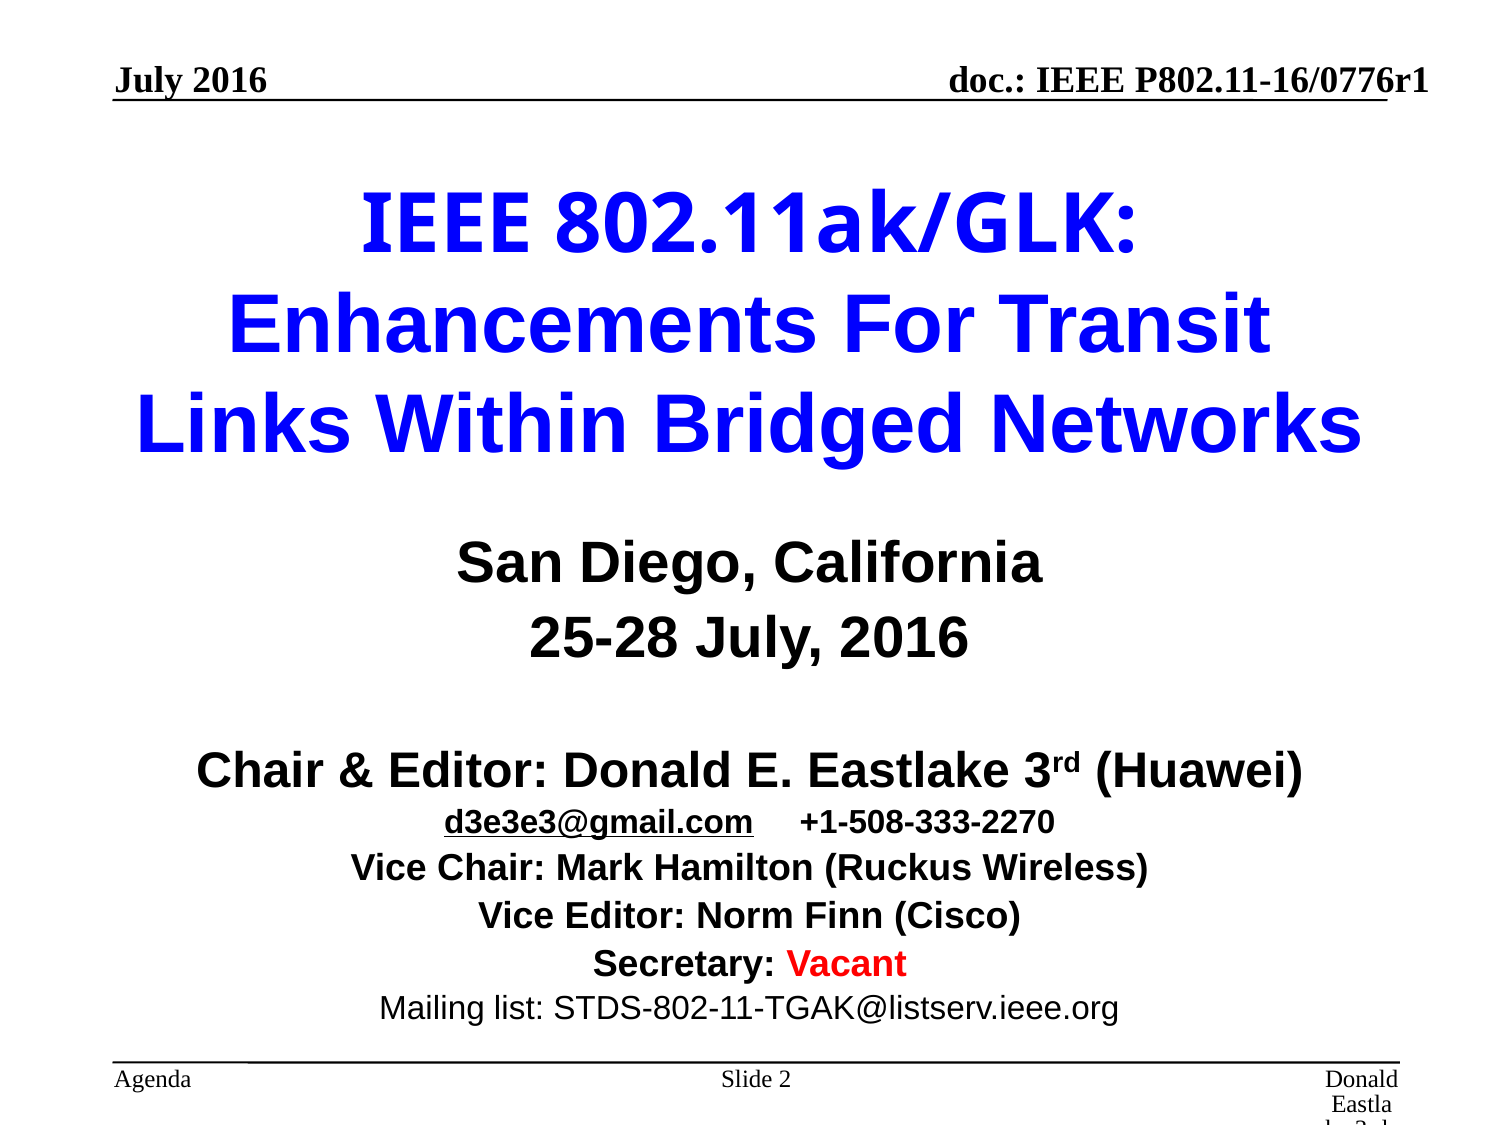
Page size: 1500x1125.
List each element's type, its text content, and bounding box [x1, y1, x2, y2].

title IEEE 802.11ak/GLK: Enhancements For Transit Links Within Bridged Networks [112, 125, 1388, 513]
slide_number Slide 2 [712, 1075, 800, 1093]
footer Donald Eastlake 3rd, Huawei Technologies [1325, 1062, 1402, 1093]
list San Diego, California 25-28 July, 2016 Chair & Editor: Donald E. Eastlake 3rd (Huawei) d3e3e3@gmail.com +1-508-333-2270 Vice Chair: Mark Hamilton (Ruckus Wireless) Vice Editor: Norm Finn (Cisco) Secretary: Vacant Mailing list: STDS-802-11-TGAK@listserv.ieee.org [99, 525, 1400, 1075]
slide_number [114, 54, 290, 100]
